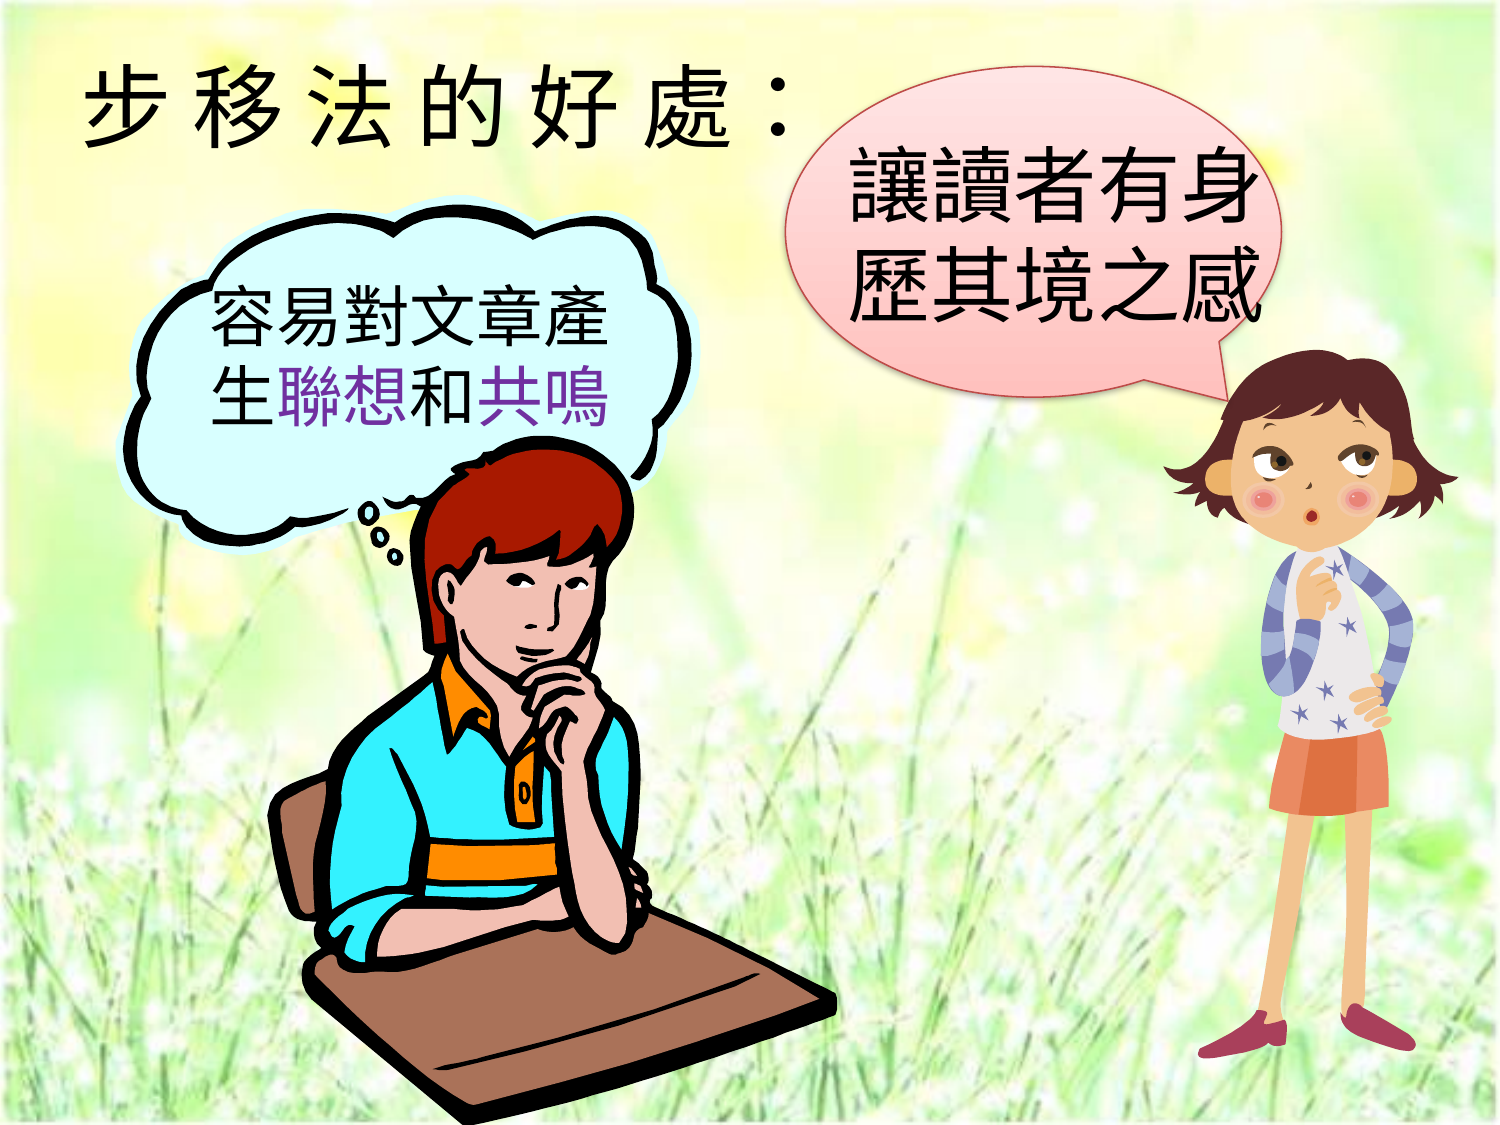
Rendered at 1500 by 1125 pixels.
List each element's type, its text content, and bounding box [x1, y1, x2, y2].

text_box 讓讀者有身歷其境之感 [832, 125, 1341, 341]
text_box [845, 341, 1221, 398]
list 步 移 法 的 好 處： [64, 42, 1415, 232]
picture [0, 0, 1500, 1125]
text_box [792, 134, 832, 190]
text_box [842, 65, 1225, 125]
